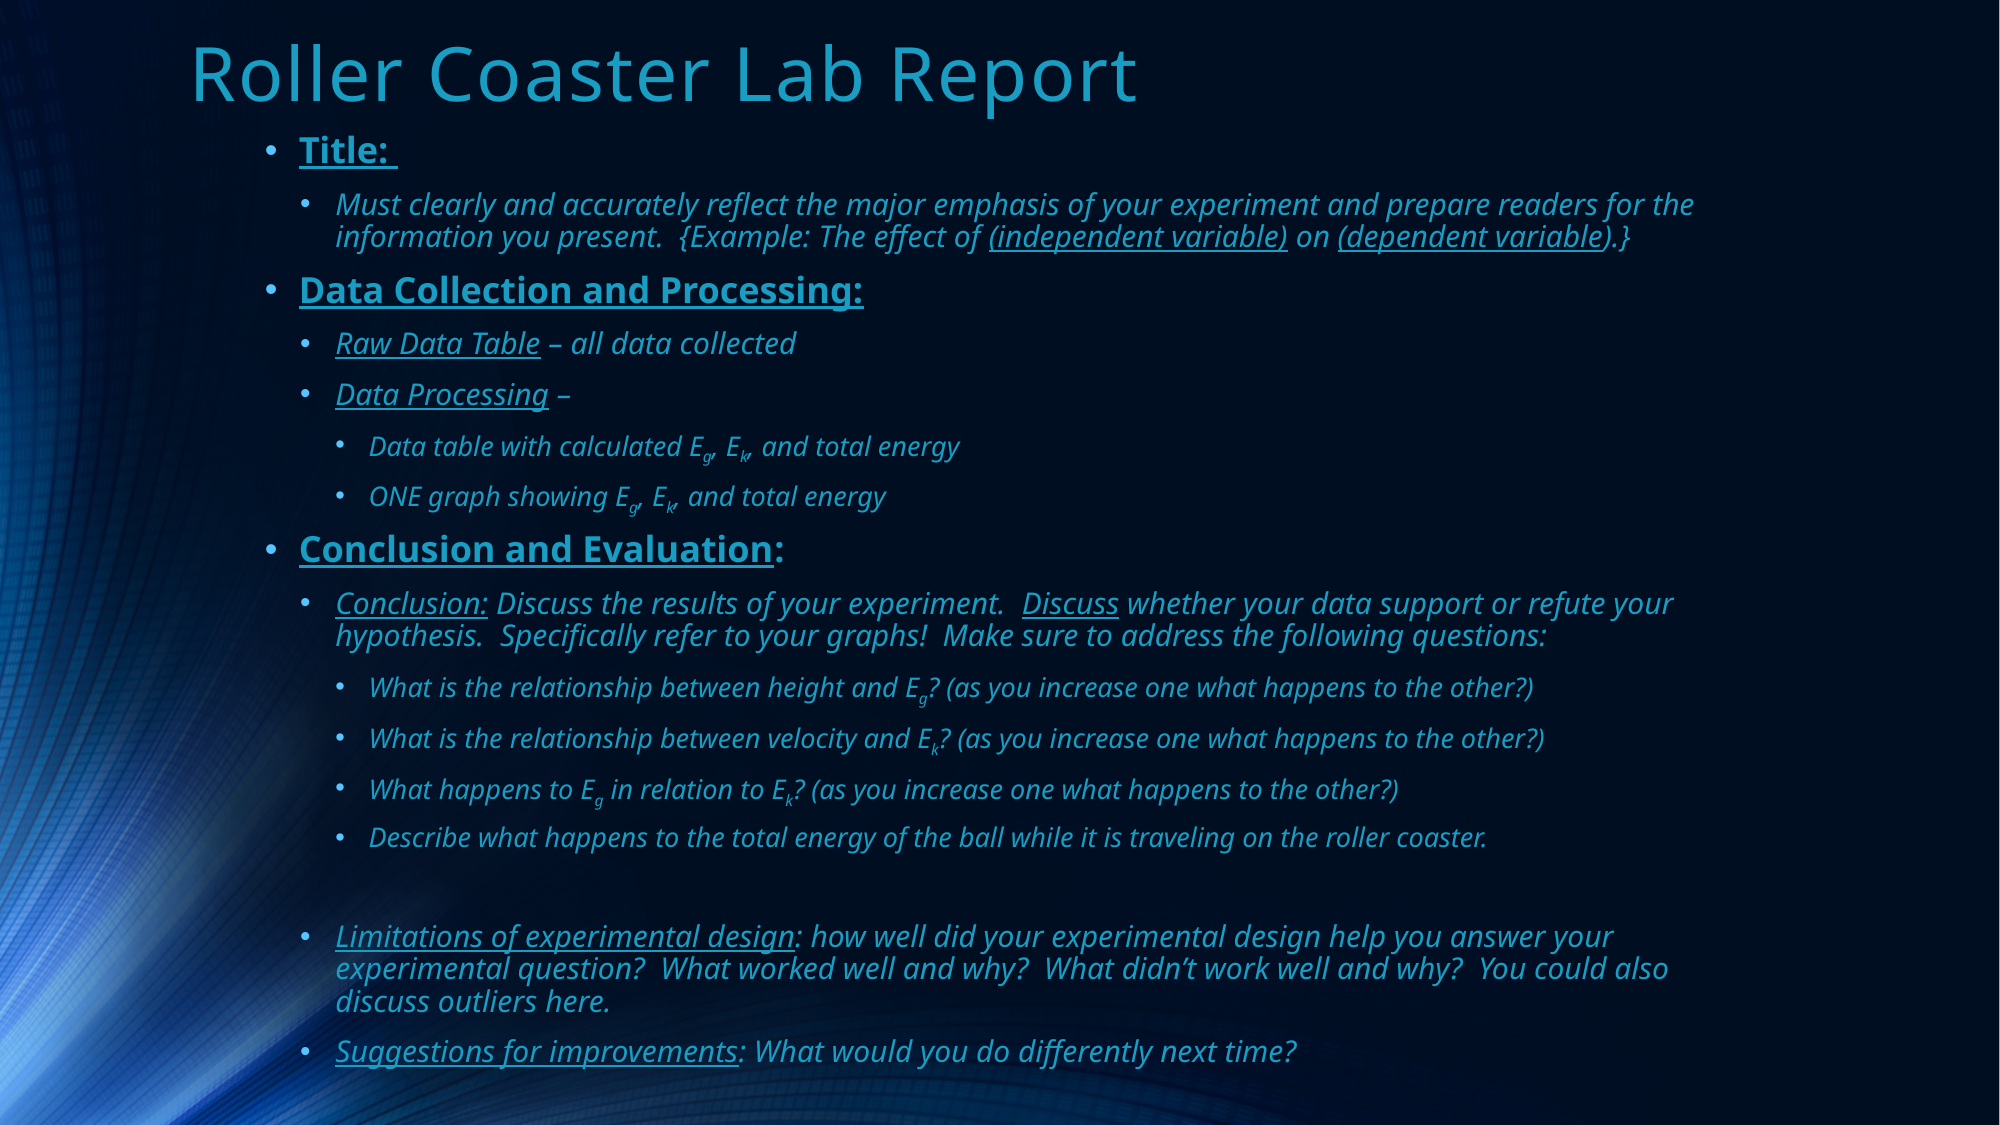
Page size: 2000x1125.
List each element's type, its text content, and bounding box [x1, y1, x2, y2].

title Roller Coaster Lab Report [174, 0, 1275, 125]
picture [0, 0, 2000, 1125]
list Title: Must clearly and accurately reflect the major emphasis of your experiment and prepare readers for the information you present. {Example: The effect of (independent variable) on (dependent variable).} Data Collection and Processing: Raw Data Table – all data collected Data Processing – Data table with calculated Eg, Ek, and total energy ONE graph showing Eg, Ek, and total energy Conclusion and Evaluation: Conclusion: Discuss the results of your experiment. Discuss whether your data support or refute your hypothesis. Specifically refer to your graphs! Make sure to address the following questions: What is the relationship between height and Eg? (as you increase one what happens to the other?) What is the relationship between velocity and Ek? (as you increase one what happens to the other?) What happens to Eg in relation to Ek? (as you increase one what happens to the other?) Describe what happens to the total energy of the ball while it is traveling on the roller coaster. Limitations of experimental design: how well did your experimental design help you answer your experimental question? What worked well and why? What didn’t work well and why? You could also discuss outliers here. Suggestions for improvements: What would you do differently next time? [249, 125, 1749, 1088]
